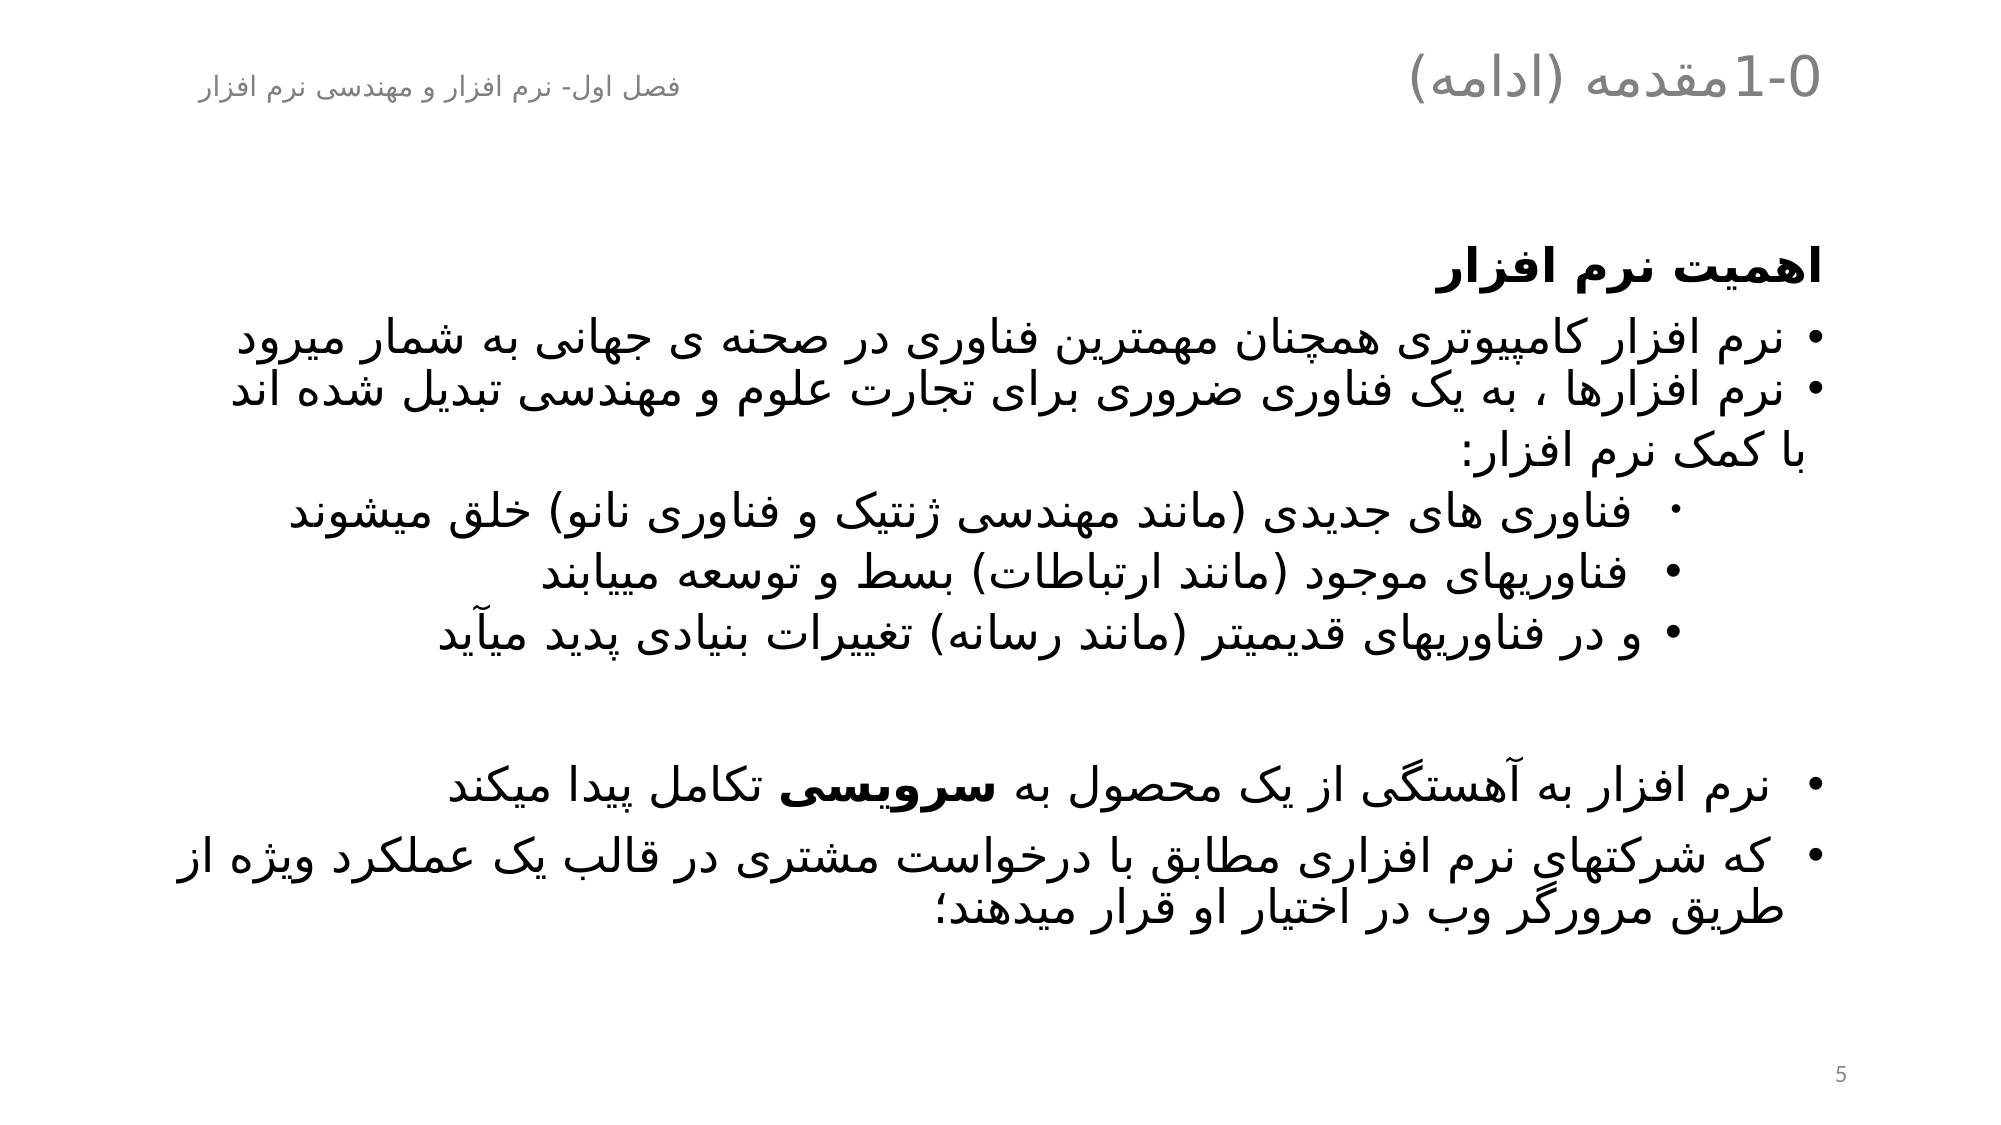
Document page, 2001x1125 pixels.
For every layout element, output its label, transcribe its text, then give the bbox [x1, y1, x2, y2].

slide_number 5 [1412, 1042, 1863, 1103]
list اهمیت نرم افزار نرم افزار کامپیوتری همچنان مهمترین فناوری در صحنه ی جهانی به شمار میرود نرم افزارها ، به یک فناوری ضروری برای تجارت علوم و مهندسی تبدیل شده اند با کمک نرم افزار: فناوری های جدیدی (مانند مهندسی ژنتیک و فناوری نانو) خلق میشوند فناوریهای موجود (مانند ارتباطات) بسط و توسعه مییابند و در فناوریهای قدیمیتر (مانند رسانه) تغییرات بنیادی پدید میآید نرم افزار به آهستگی از یک محصول به سرویسی تکامل پیدا میکند که شرکتهای نرم افزاری مطابق با درخواست مشتری در قالب یک عملکرد ویژه از طریق مرورگر وب در اختیار او قرار میدهند؛ [52, 234, 1839, 949]
title 1-0 مقدمه (ادامه) فصل اول- نرم افزار و مهندسی نرم افزار [113, 39, 1839, 185]
